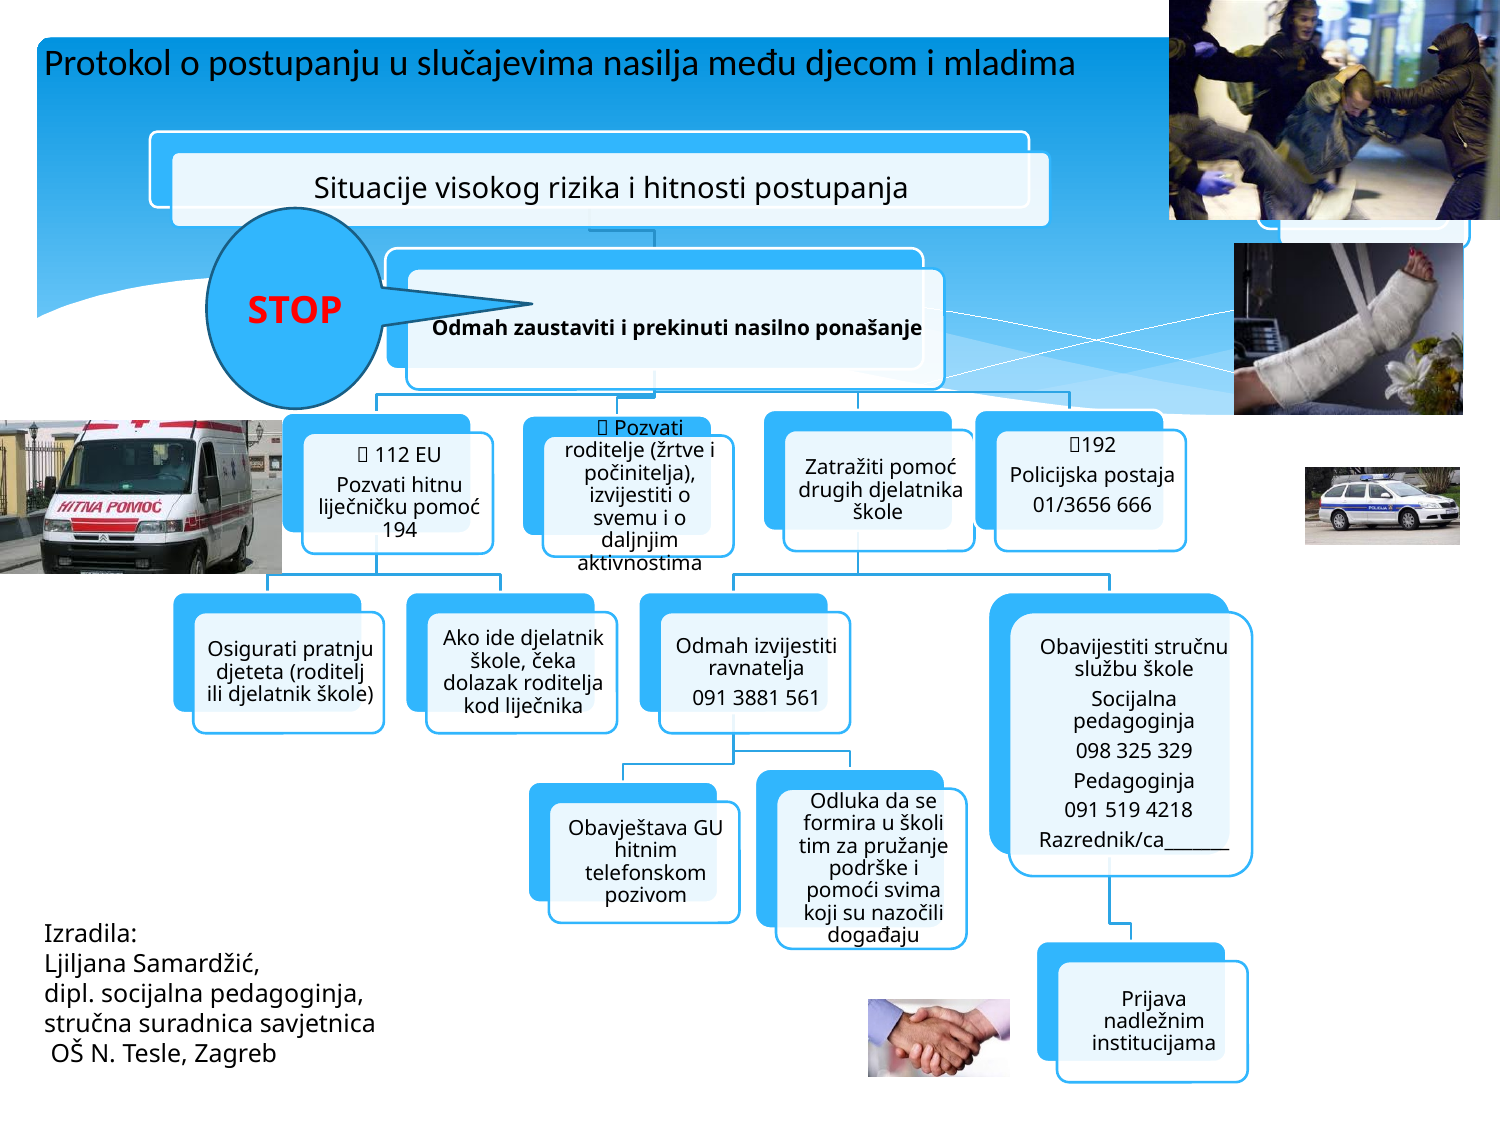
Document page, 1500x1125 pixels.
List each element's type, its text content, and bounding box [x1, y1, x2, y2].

text_box Izradila: Ljiljana Samardžić, dipl. socijalna pedagoginja, stručna suradnica savjetnica OŠ N. Tesle, Zagreb [29, 910, 491, 1105]
picture [1169, 0, 1500, 221]
picture [1304, 467, 1460, 546]
picture [1234, 243, 1463, 415]
text_box Protokol o postupanju u slučajevima nasilja među djecom i mladima [29, 30, 1152, 91]
picture [0, 420, 283, 574]
picture [867, 999, 1011, 1077]
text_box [170, 77, 1471, 1083]
